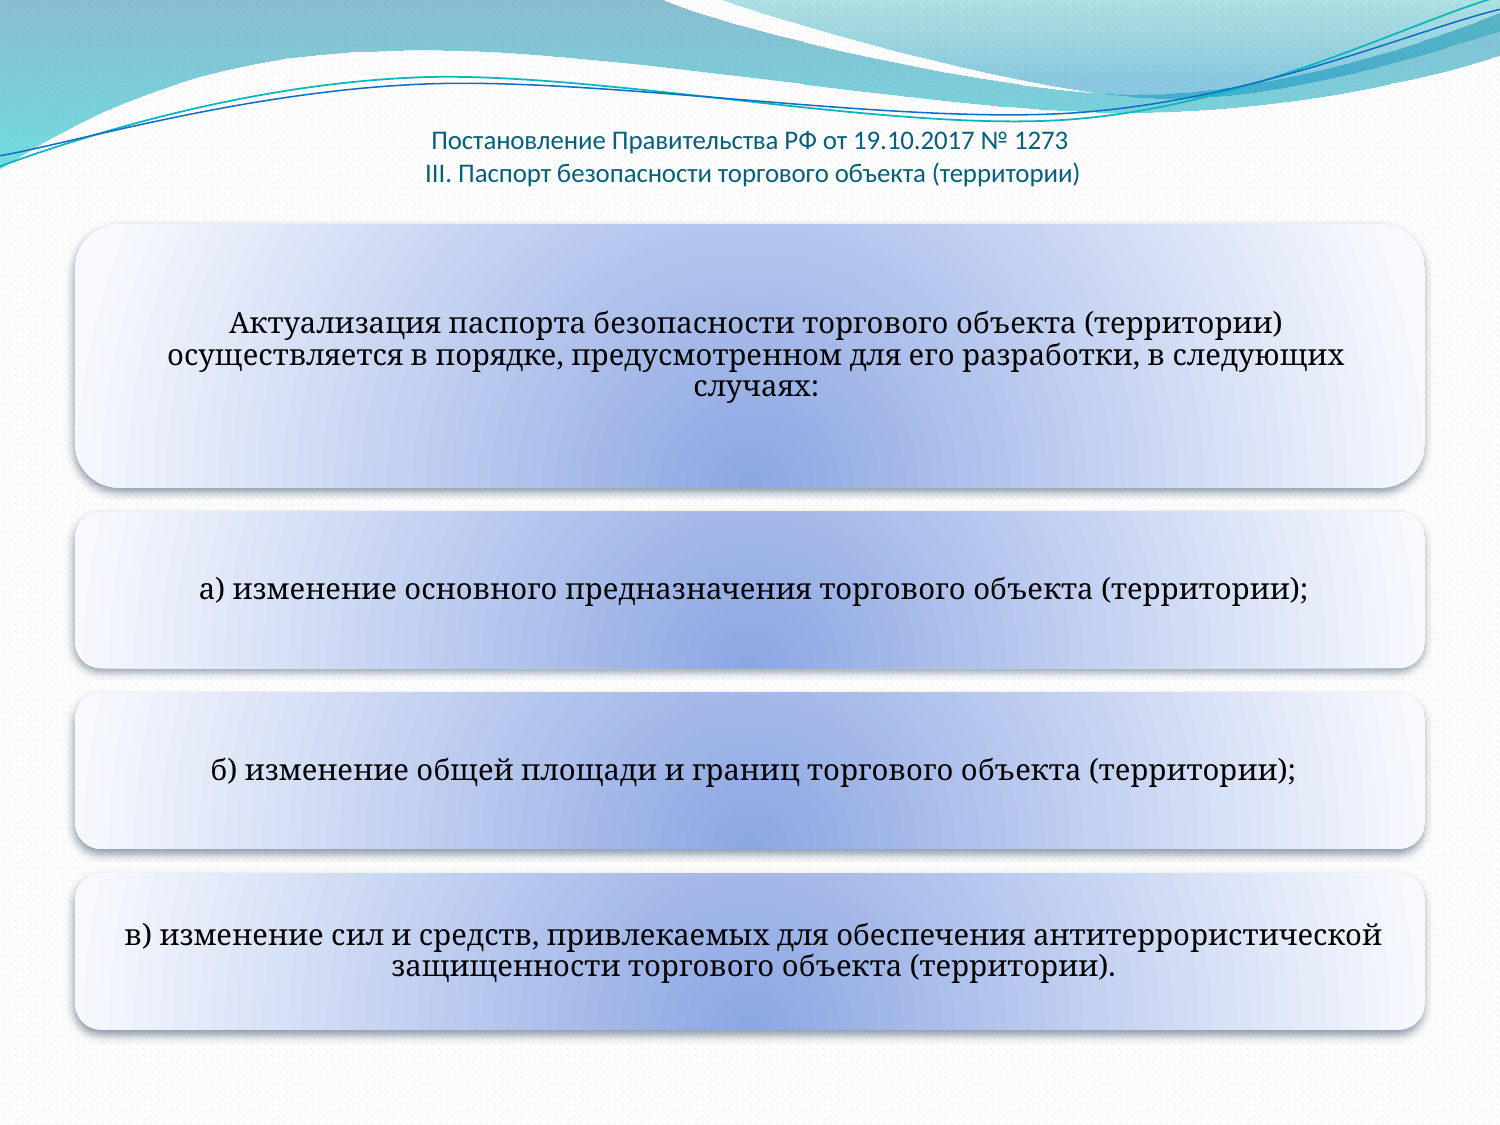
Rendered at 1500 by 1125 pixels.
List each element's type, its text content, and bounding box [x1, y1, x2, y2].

title Постановление Правительства РФ от 19.10.2017 № 1273 III. Паспорт безопасности торгового объекта (территории) [75, 115, 1425, 188]
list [74, 222, 1426, 1032]
